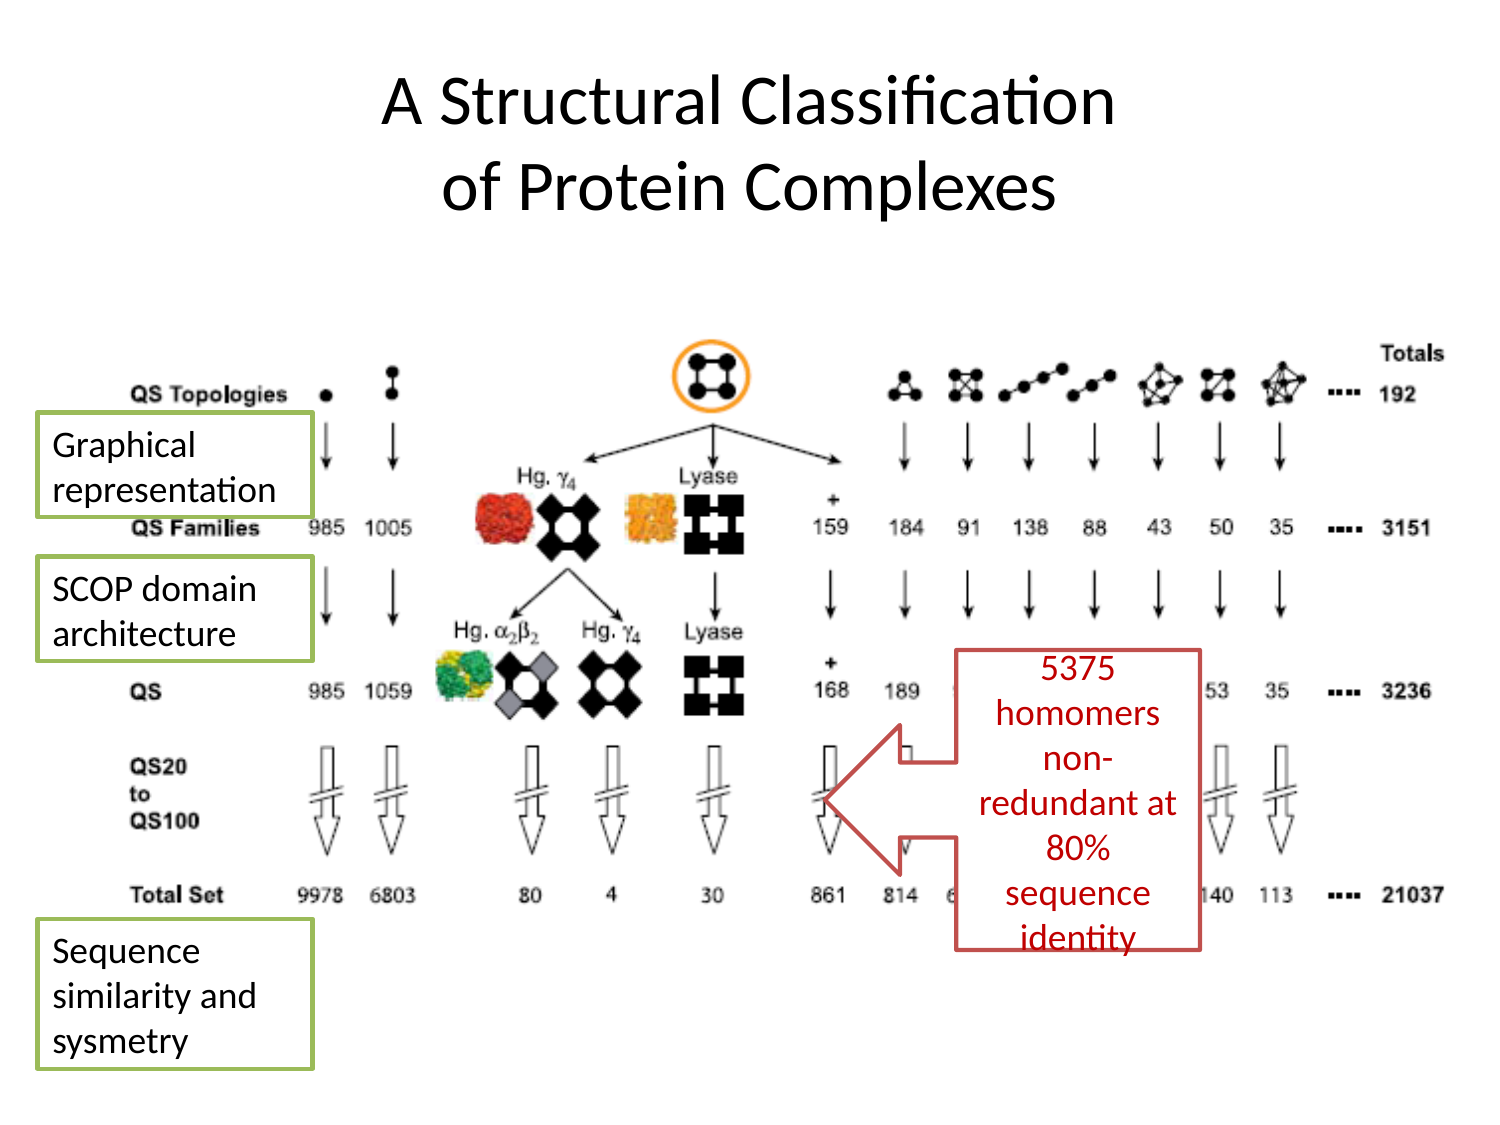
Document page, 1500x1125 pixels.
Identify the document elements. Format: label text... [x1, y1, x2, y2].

text_box 5375 homomers non-redundant at 80% sequence identity [954, 939, 1203, 953]
text_box Graphical representation [35, 410, 107, 519]
text_box SCOP domain architecture [35, 554, 107, 663]
picture [112, 312, 1472, 931]
title A Structural Classification of Protein Complexes [74, 44, 1426, 233]
text_box Sequence similarity and sysmetry [35, 917, 315, 1071]
